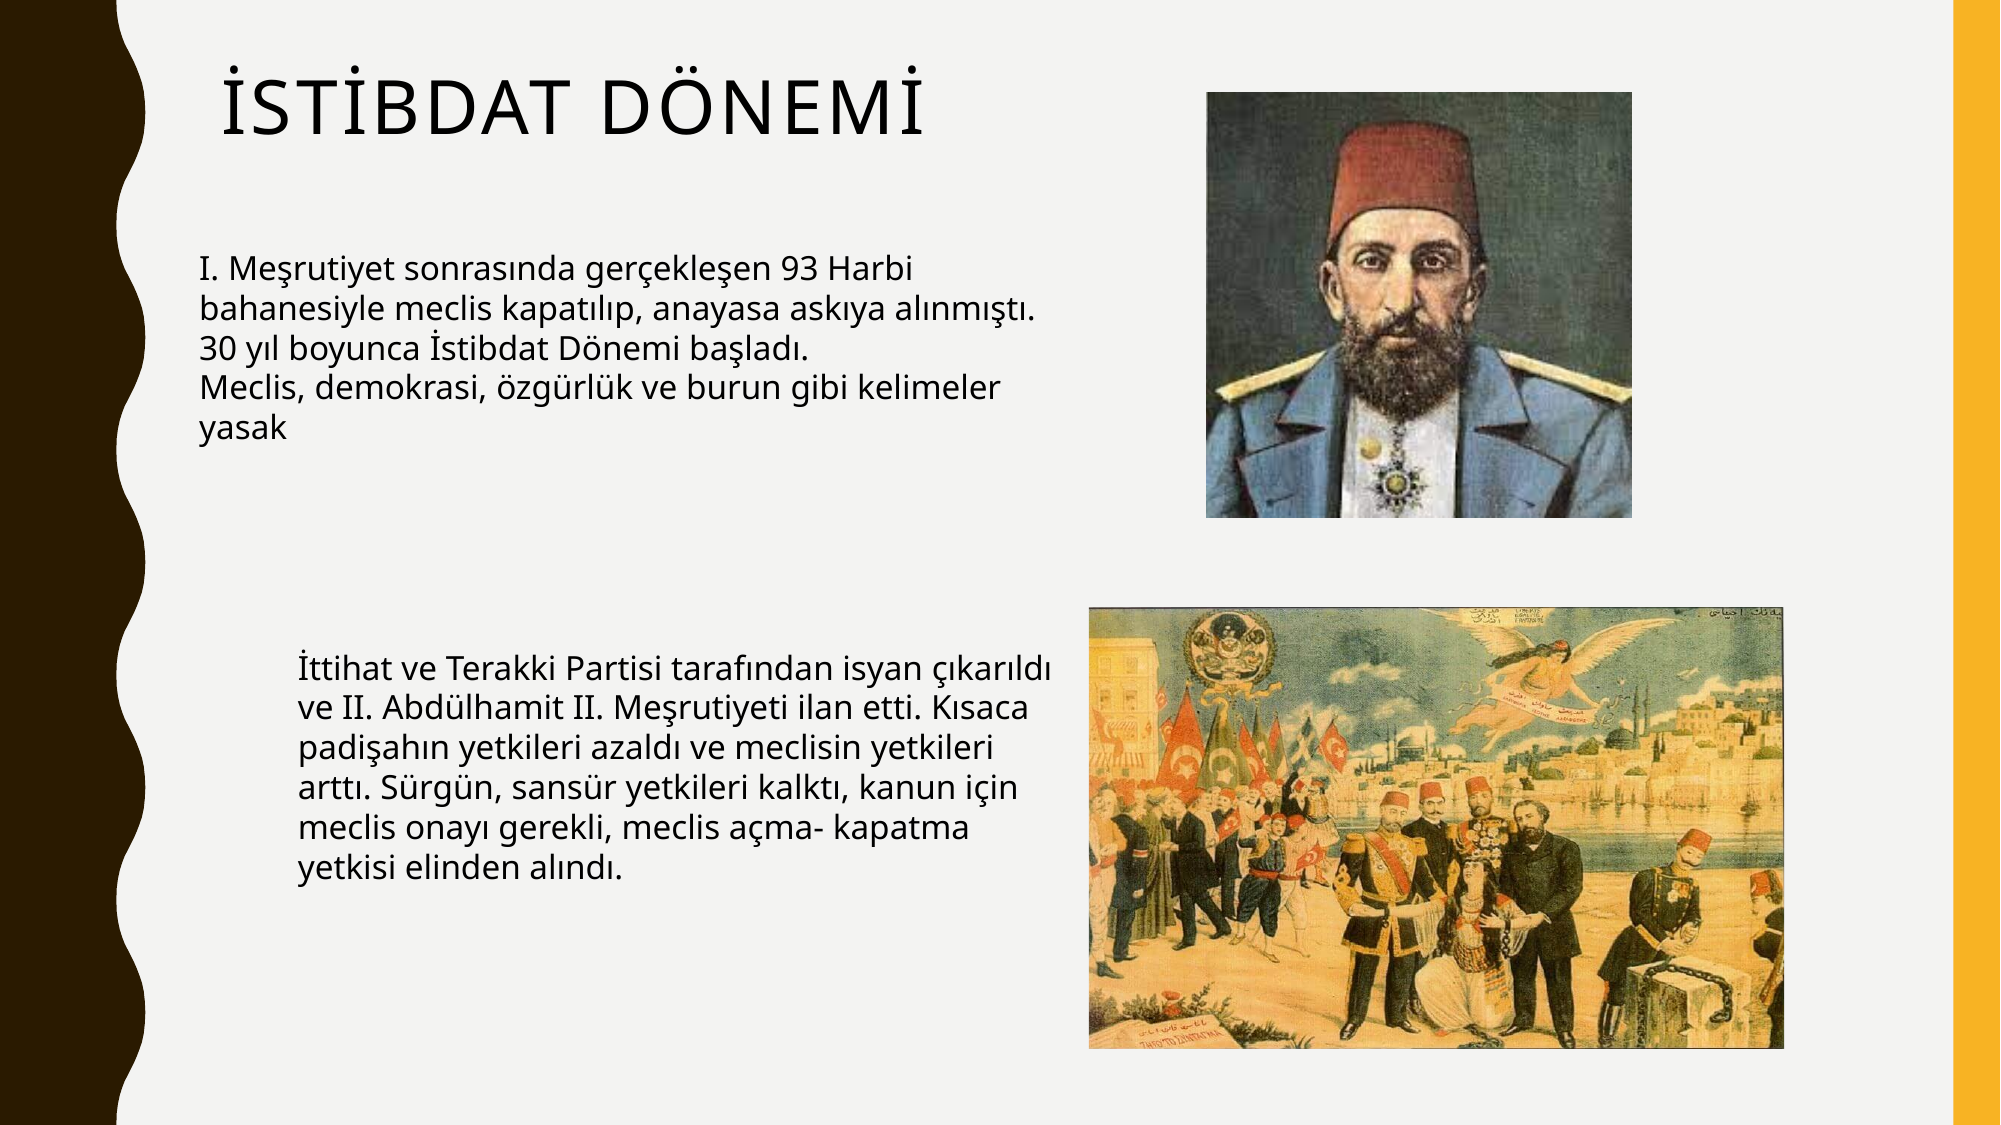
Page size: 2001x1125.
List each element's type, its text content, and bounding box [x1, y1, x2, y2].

text_box İttihat ve Terakki Partisi tarafından isyan çıkarıldı ve II. Abdülhamit II. Meşrutiyeti ilan etti. Kısaca padişahın yetkileri azaldı ve meclisin yetkileri arttı. Sürgün, sansür yetkileri kalktı, kanun için meclis onayı gerekli, meclis açma- kapatma yetkisi elinden alındı. [283, 639, 1072, 894]
picture [1088, 607, 1785, 1049]
picture [1206, 91, 1632, 518]
title İstibdat Dönemi [206, 62, 1797, 162]
text_box I. Meşrutiyet sonrasında gerçekleşen 93 Harbi bahanesiyle meclis kapatılıp, anayasa askıya alınmıştı. 30 yıl boyunca İstibdat Dönemi başladı. Meclis, demokrasi, özgürlük ve burun gibi kelimeler yasak [184, 239, 1061, 454]
